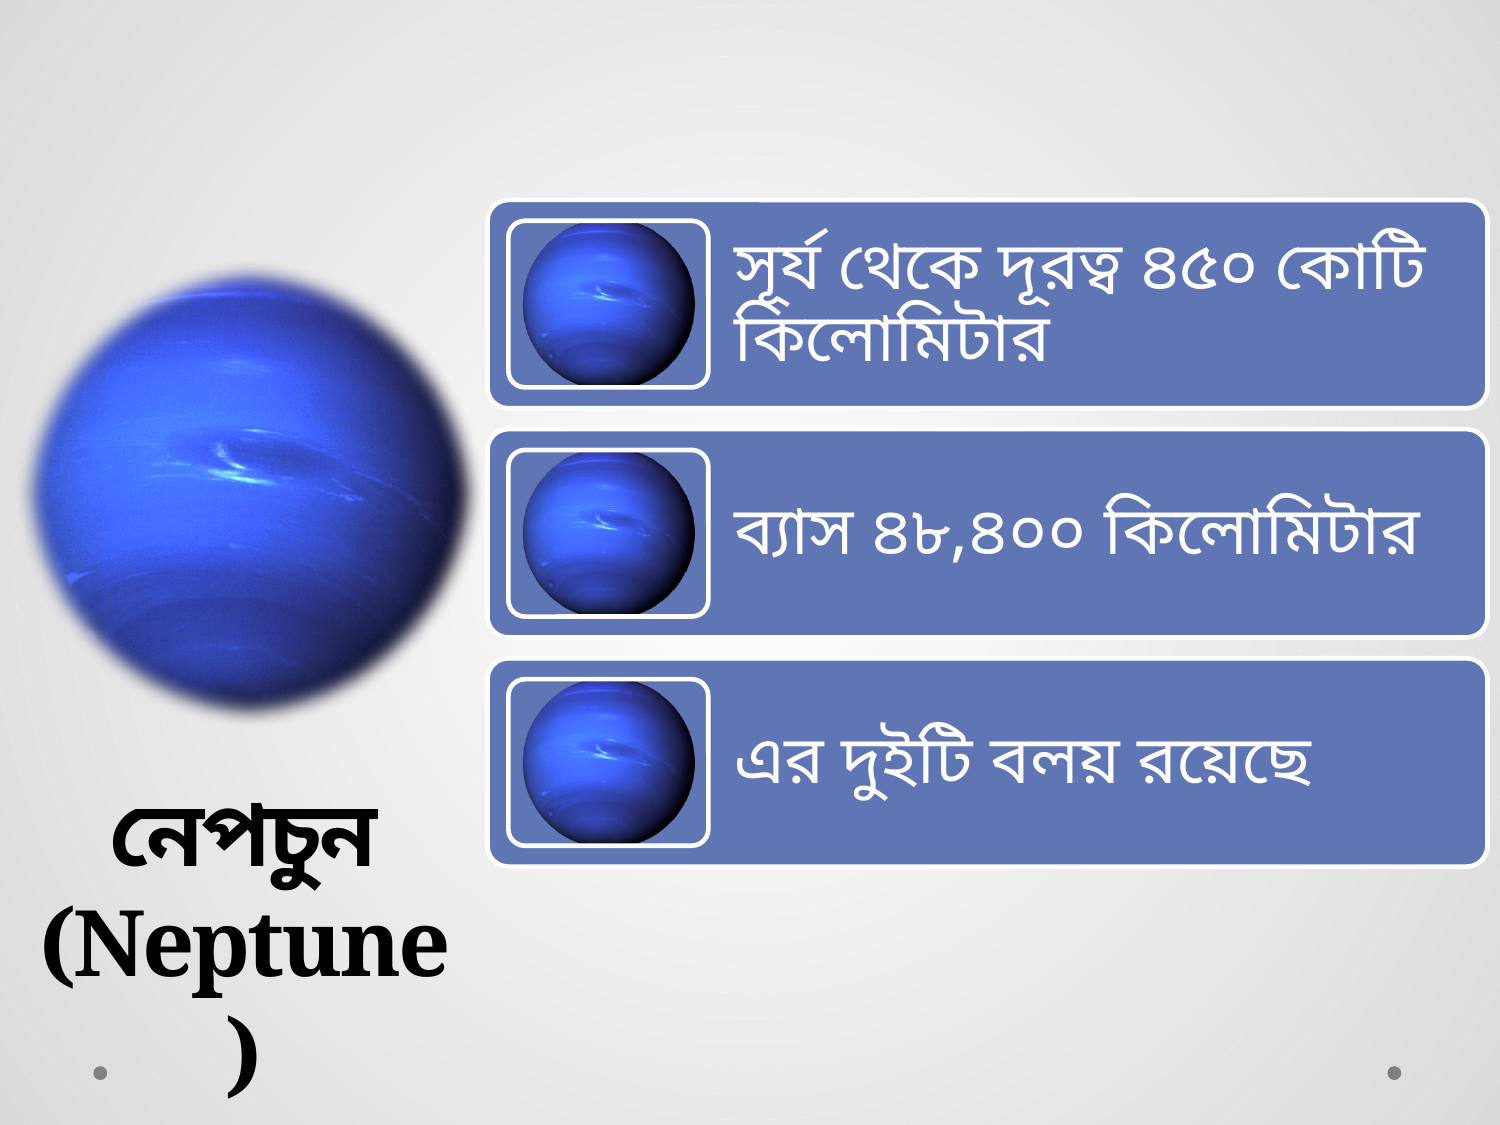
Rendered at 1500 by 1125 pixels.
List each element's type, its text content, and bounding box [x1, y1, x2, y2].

picture [0, 217, 487, 768]
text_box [487, 199, 1488, 867]
text_box নেপচুন (Neptune) [24, 776, 463, 1113]
